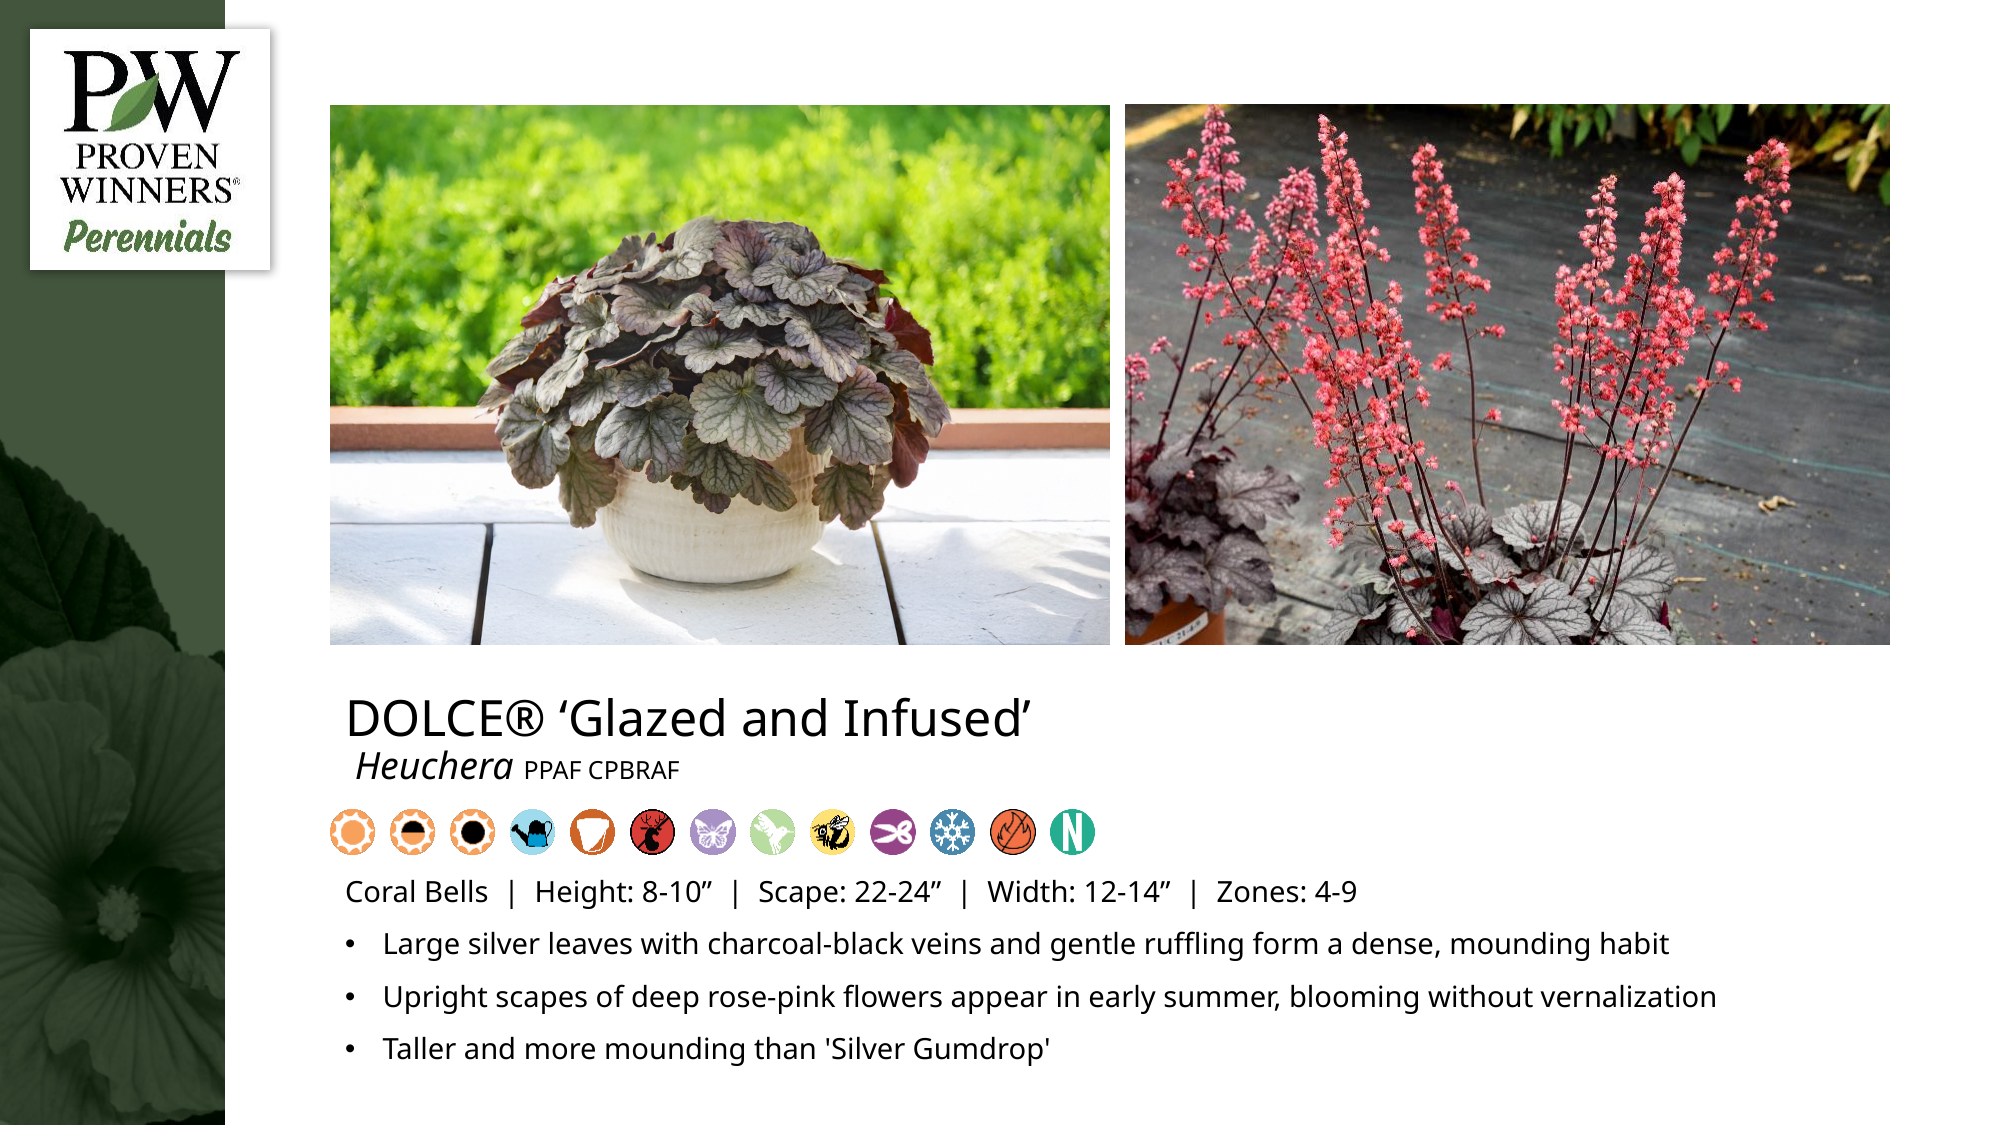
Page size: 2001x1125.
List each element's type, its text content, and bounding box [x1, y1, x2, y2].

picture [0, 0, 271, 1125]
picture [689, 809, 736, 856]
picture [989, 809, 1036, 856]
picture [329, 104, 1111, 646]
picture [869, 809, 916, 856]
picture [809, 809, 856, 856]
list Coral Bells | Height: 8-10” | Scape: 22-24” | Width: 12-14” | Zones: 4-9 Large silver leaves with charcoal-black veins and gentle ruffling form a dense, mounding habit Upright scapes of deep rose-pink flowers appear in early summer, blooming without vernalization Taller and more mounding than 'Silver Gumdrop' [330, 870, 1890, 1080]
picture [569, 809, 616, 856]
picture [1049, 809, 1096, 856]
picture [509, 809, 556, 856]
picture [329, 809, 375, 856]
picture [1124, 104, 1891, 646]
picture [389, 809, 435, 856]
picture [449, 809, 495, 856]
picture [749, 809, 796, 856]
picture [929, 809, 976, 856]
picture [629, 809, 676, 856]
title DOLCE® ‘Glazed and Infused’ Heuchera PPAF CPBRAF [330, 660, 1890, 795]
